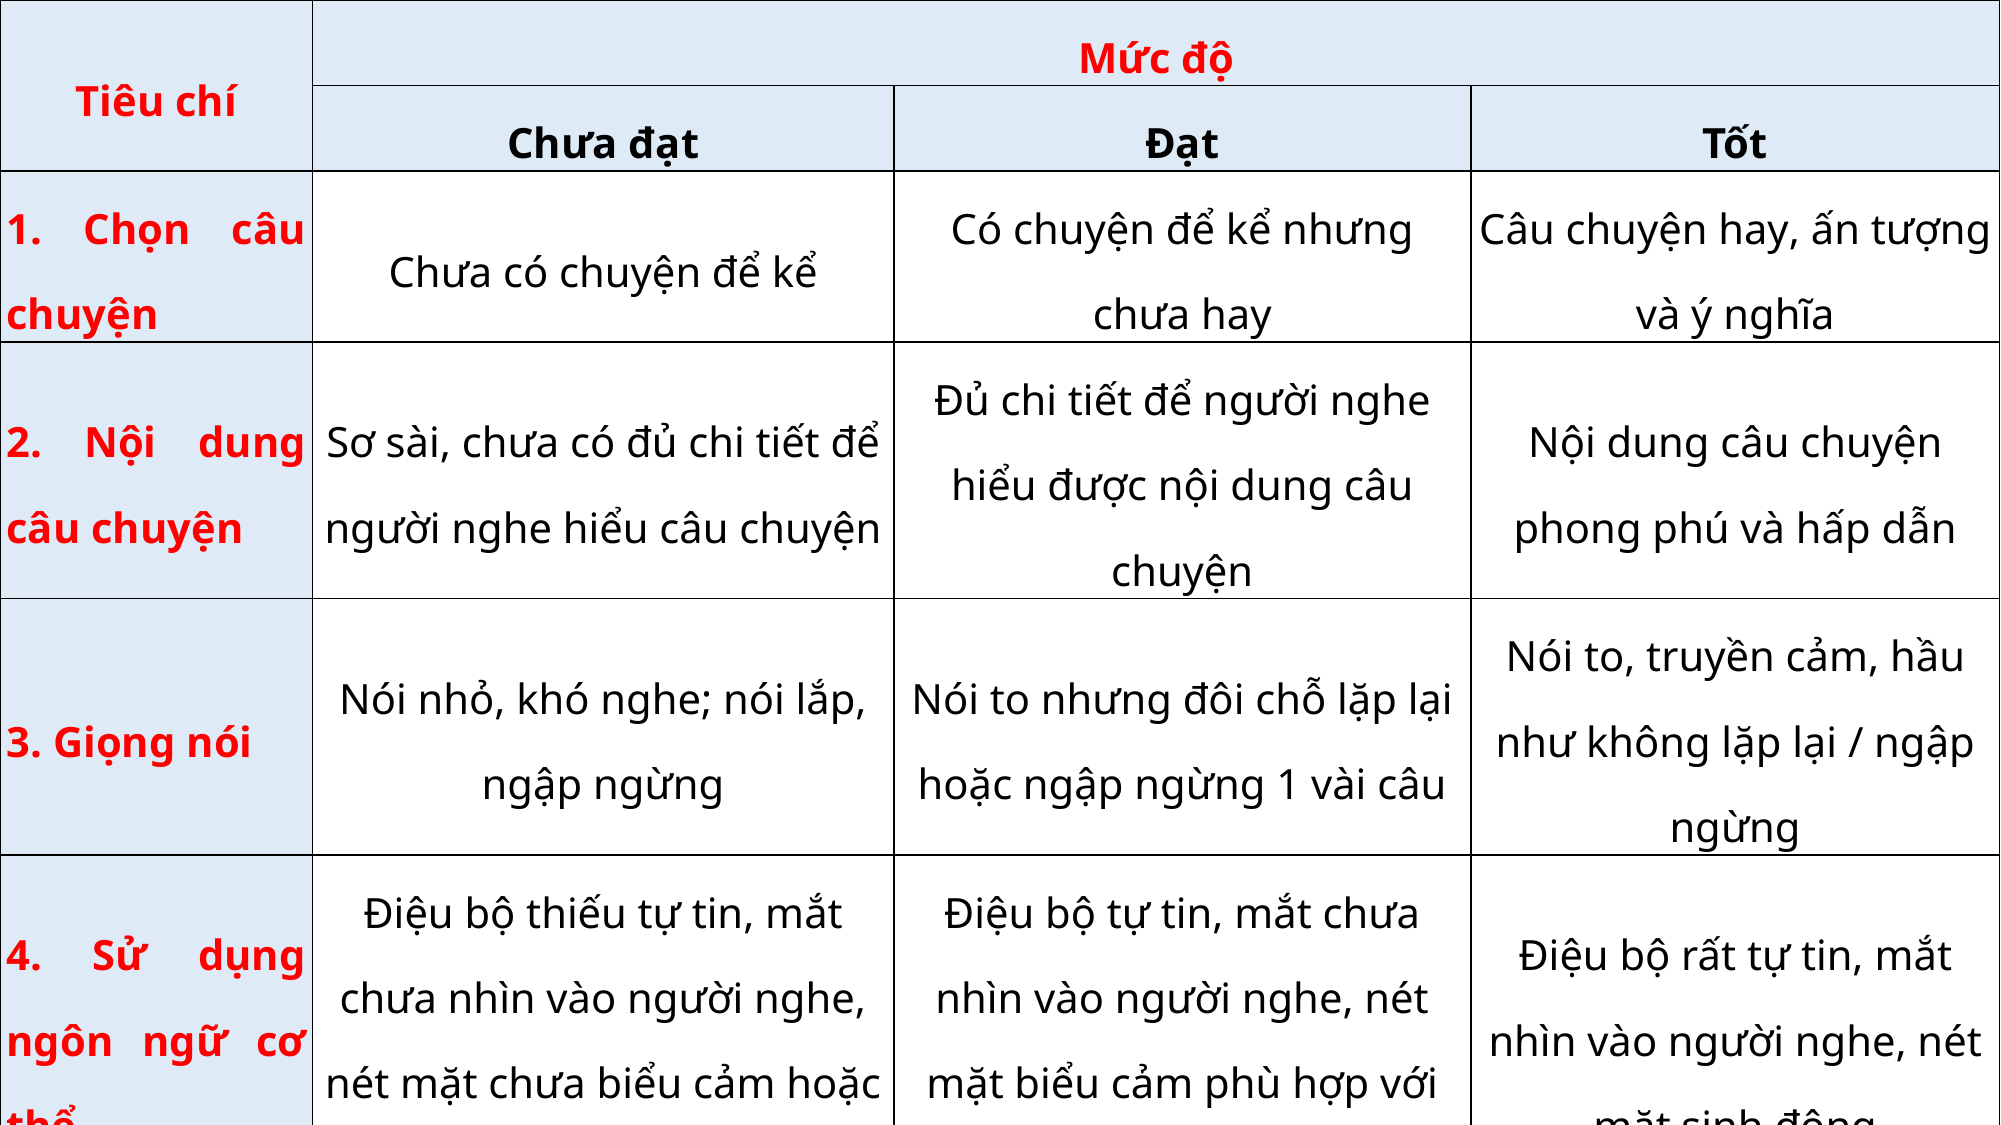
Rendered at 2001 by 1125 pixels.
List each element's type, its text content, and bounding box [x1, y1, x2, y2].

table_cell Tốt [1472, 86, 1999, 170]
table_cell Chưa đạt [313, 86, 893, 170]
table_cell Nói to nhưng đôi chỗ lặp lại hoặc ngập ngừng 1 vài câu [895, 599, 1470, 854]
table_cell Câu chuyện hay, ấn tượng và ý nghĩa [1472, 172, 1999, 341]
table_cell 2. Nội dung câu chuyện [1, 343, 312, 598]
table_cell Có chuyện để kể nhưng chưa hay [895, 172, 1470, 341]
table_cell Nội dung câu chuyện phong phú và hấp dẫn [1472, 343, 1999, 598]
table_cell Chưa có chuyện để kể [313, 172, 893, 341]
table_cell Nói nhỏ, khó nghe; nói lắp, ngập ngừng [313, 599, 893, 854]
table_header Tiêu chí [1, 1, 312, 170]
table_header Mức độ [313, 1, 1999, 85]
table_cell 3. Giọng nói [1, 599, 312, 854]
table_cell Điệu bộ rất tự tin, mắt nhìn vào người nghe, nét mặt sinh động [1472, 856, 1999, 1125]
table_cell Nói to, truyền cảm, hầu như không lặp lại / ngập ngừng [1472, 599, 1999, 854]
table_cell Điệu bộ tự tin, mắt chưa nhìn vào người nghe, nét mặt biểu cảm phù hợp với nội dung của câu chuyện [895, 856, 1470, 1125]
table_cell 4. Sử dụng ngôn ngữ cơ thể [1, 856, 312, 1125]
table_cell 1. Chọn câu chuyện [1, 172, 312, 341]
table_cell Sơ sài, chưa có đủ chi tiết để người nghe hiểu câu chuyện [313, 343, 893, 598]
table_cell Đạt [895, 86, 1470, 170]
table_cell Điệu bộ thiếu tự tin, mắt chưa nhìn vào người nghe, nét mặt chưa biểu cảm hoặc biểu cảm không phù hợp [313, 856, 893, 1125]
table_cell Đủ chi tiết để người nghe hiểu được nội dung câu chuyện [895, 343, 1470, 598]
